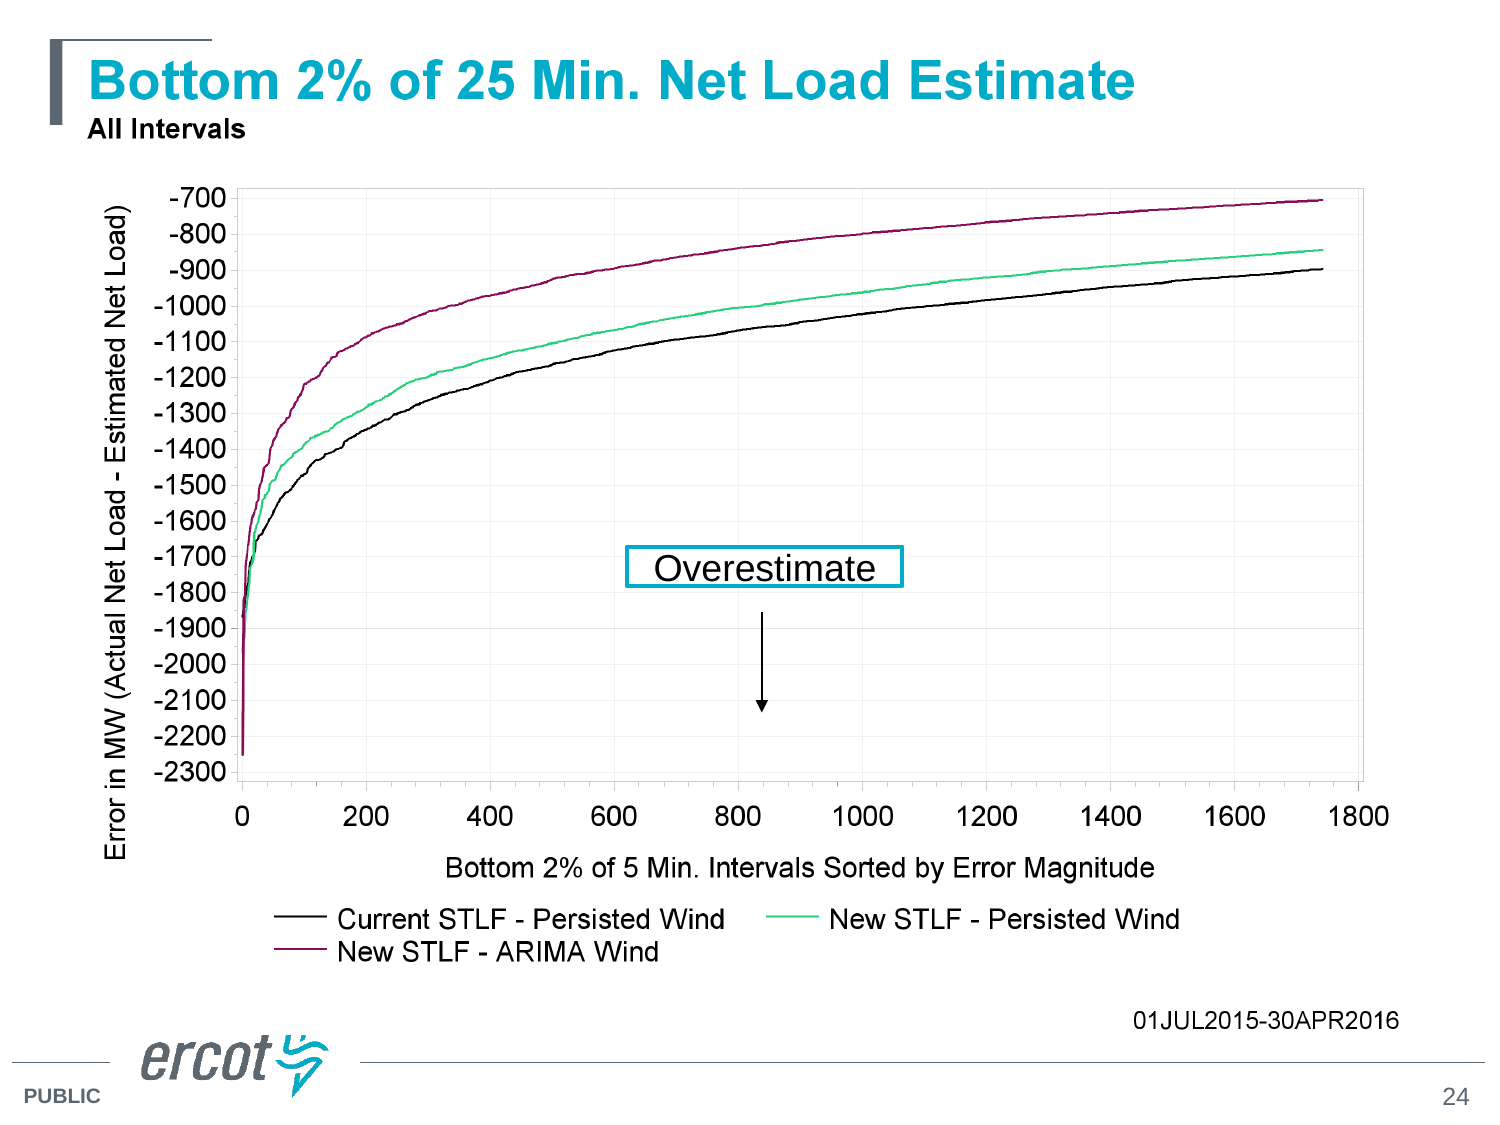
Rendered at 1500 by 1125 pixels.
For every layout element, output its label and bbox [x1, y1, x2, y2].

picture [87, 49, 1401, 1100]
